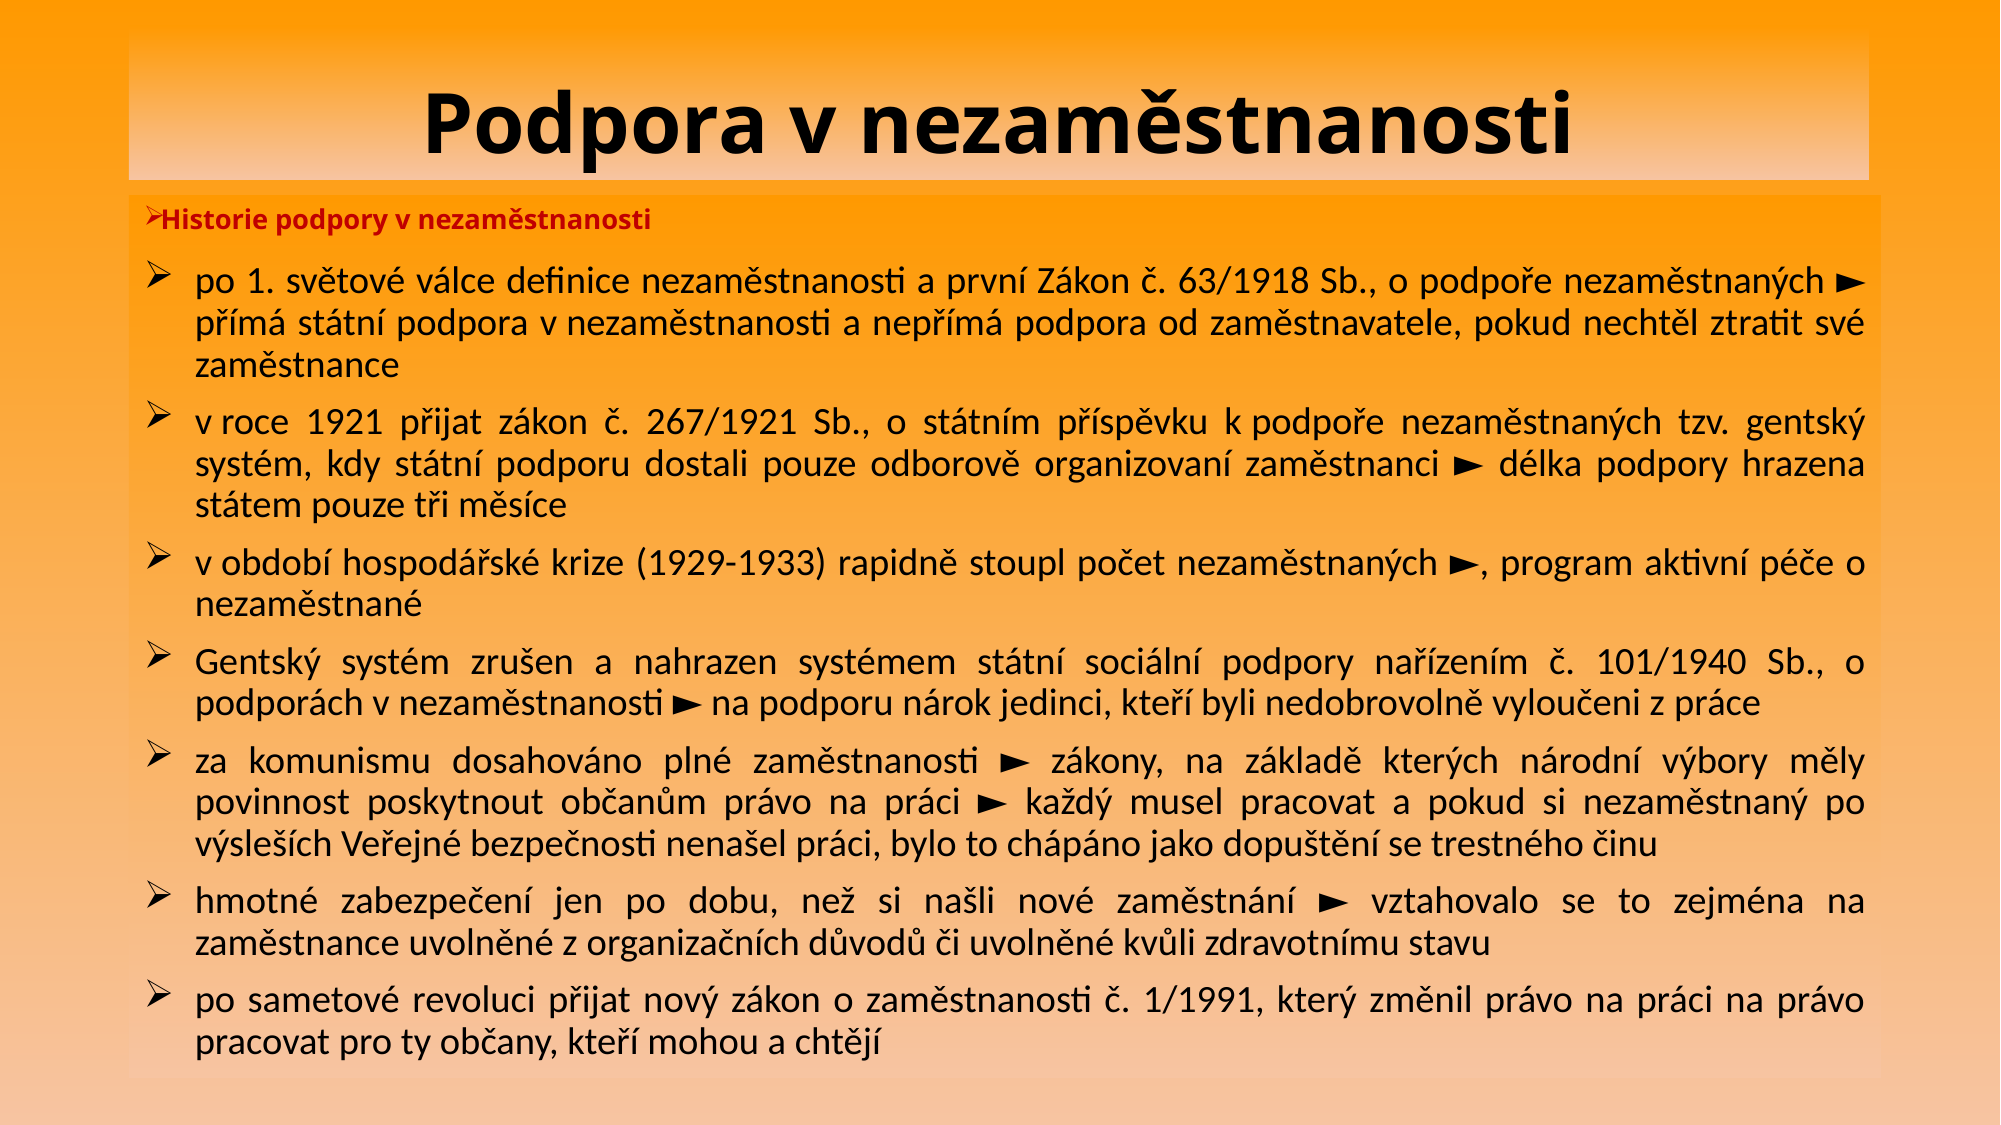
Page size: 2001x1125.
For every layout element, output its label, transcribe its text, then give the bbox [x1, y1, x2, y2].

title Podpora v nezaměstnanosti [128, 25, 1869, 180]
subtitle Historie podpory v nezaměstnanosti po 1. světové válce definice nezaměstnanosti a první Zákon č. 63/1918 Sb., o podpoře nezaměstnaných ► přímá státní podpora v nezaměstnanosti a nepřímá podpora od zaměstnavatele, pokud nechtěl ztratit své zaměstnance v roce 1921 přijat zákon č. 267/1921 Sb., o státním příspěvku k podpoře nezaměstnaných tzv. gentský systém, kdy státní podporu dostali pouze odborově organizovaní zaměstnanci ► délka podpory hrazena státem pouze tři měsíce v období hospodářské krize (1929-1933) rapidně stoupl počet nezaměstnaných ►, program aktivní péče o nezaměstnané Gentský systém zrušen a nahrazen systémem státní sociální podpory nařízením č. 101/1940 Sb., o podporách v nezaměstnanosti ► na podporu nárok jedinci, kteří byli nedobrovolně vyloučeni z práce za komunismu dosahováno plné zaměstnanosti ► zákony, na základě kterých národní výbory měly povinnost poskytnout občanům právo na práci ► každý musel pracovat a pokud si nezaměstnaný po výsleších Veřejné bezpečnosti nenašel práci, bylo to chápáno jako dopuštění se trestného činu hmotné zabezpečení jen po dobu, než si našli nové zaměstnání ► vztahovalo se to zejména na zaměstnance uvolněné z organizačních důvodů či uvolněné kvůli zdravotnímu stavu po sametové revoluci přijat nový zákon o zaměstnanosti č. 1/1991, který změnil právo na práci na právo pracovat pro ty občany, kteří mohou a chtějí [128, 195, 1881, 1078]
